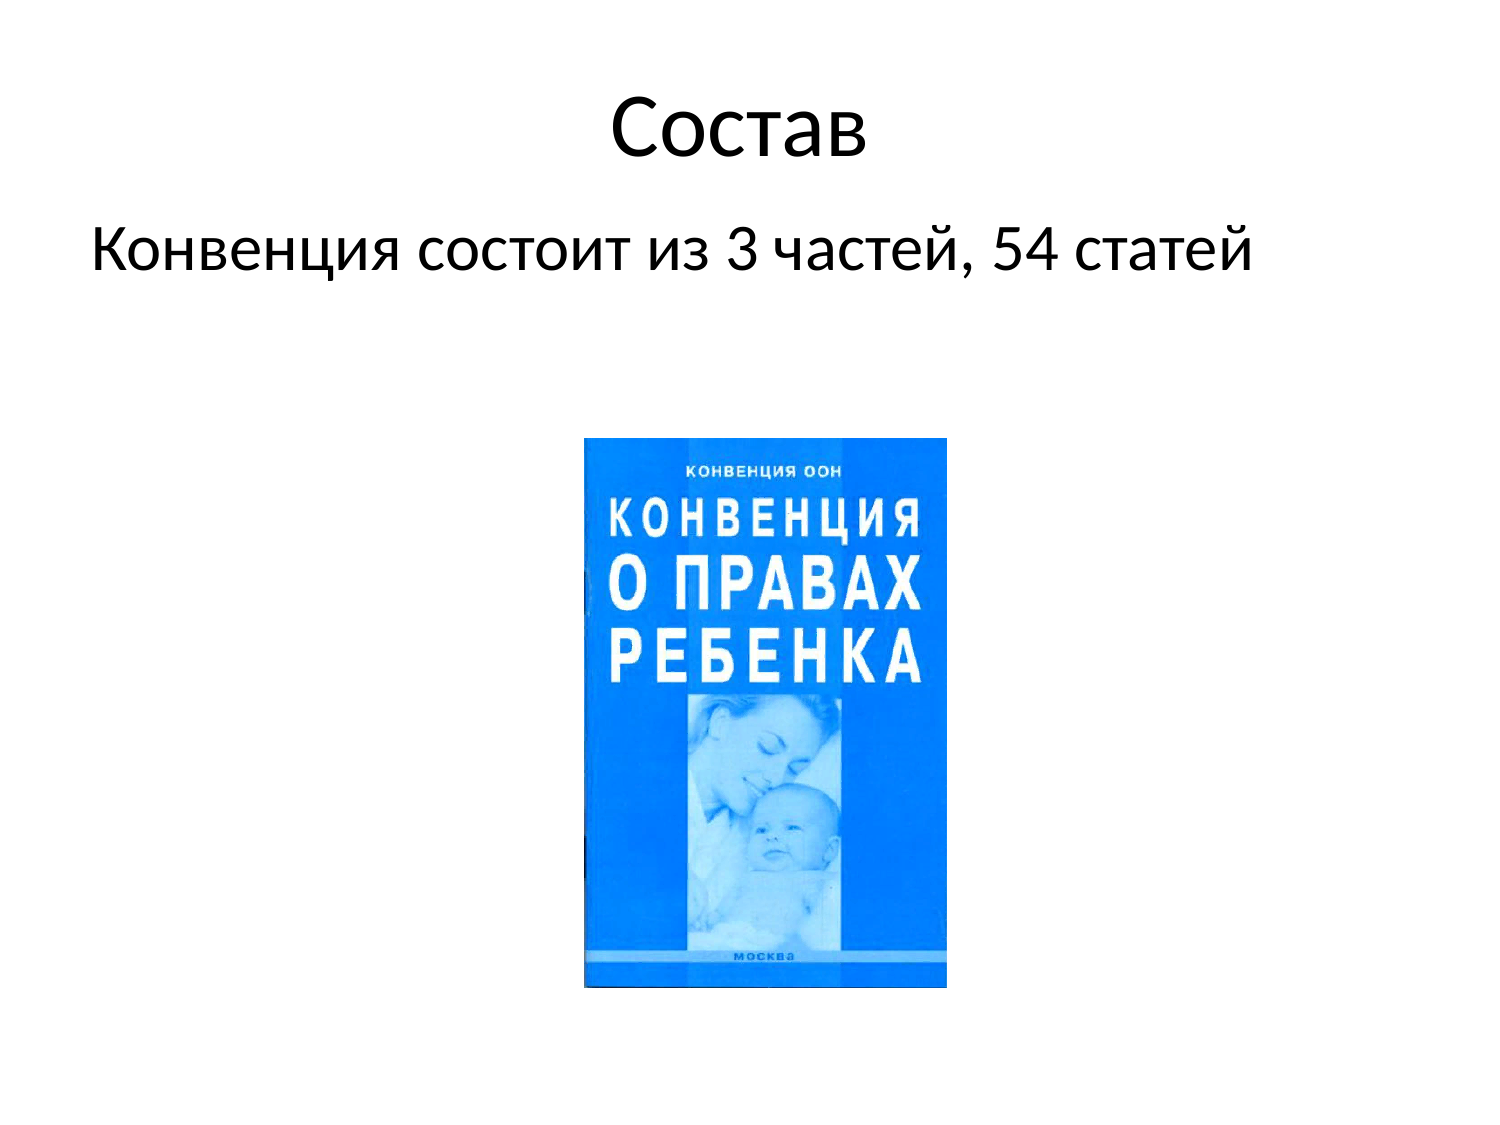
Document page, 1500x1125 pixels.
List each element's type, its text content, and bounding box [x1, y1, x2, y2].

picture [584, 438, 947, 989]
text_box Состав [556, 56, 924, 182]
list Конвенция состоит из 3 частей, 54 статей [76, 196, 1459, 622]
